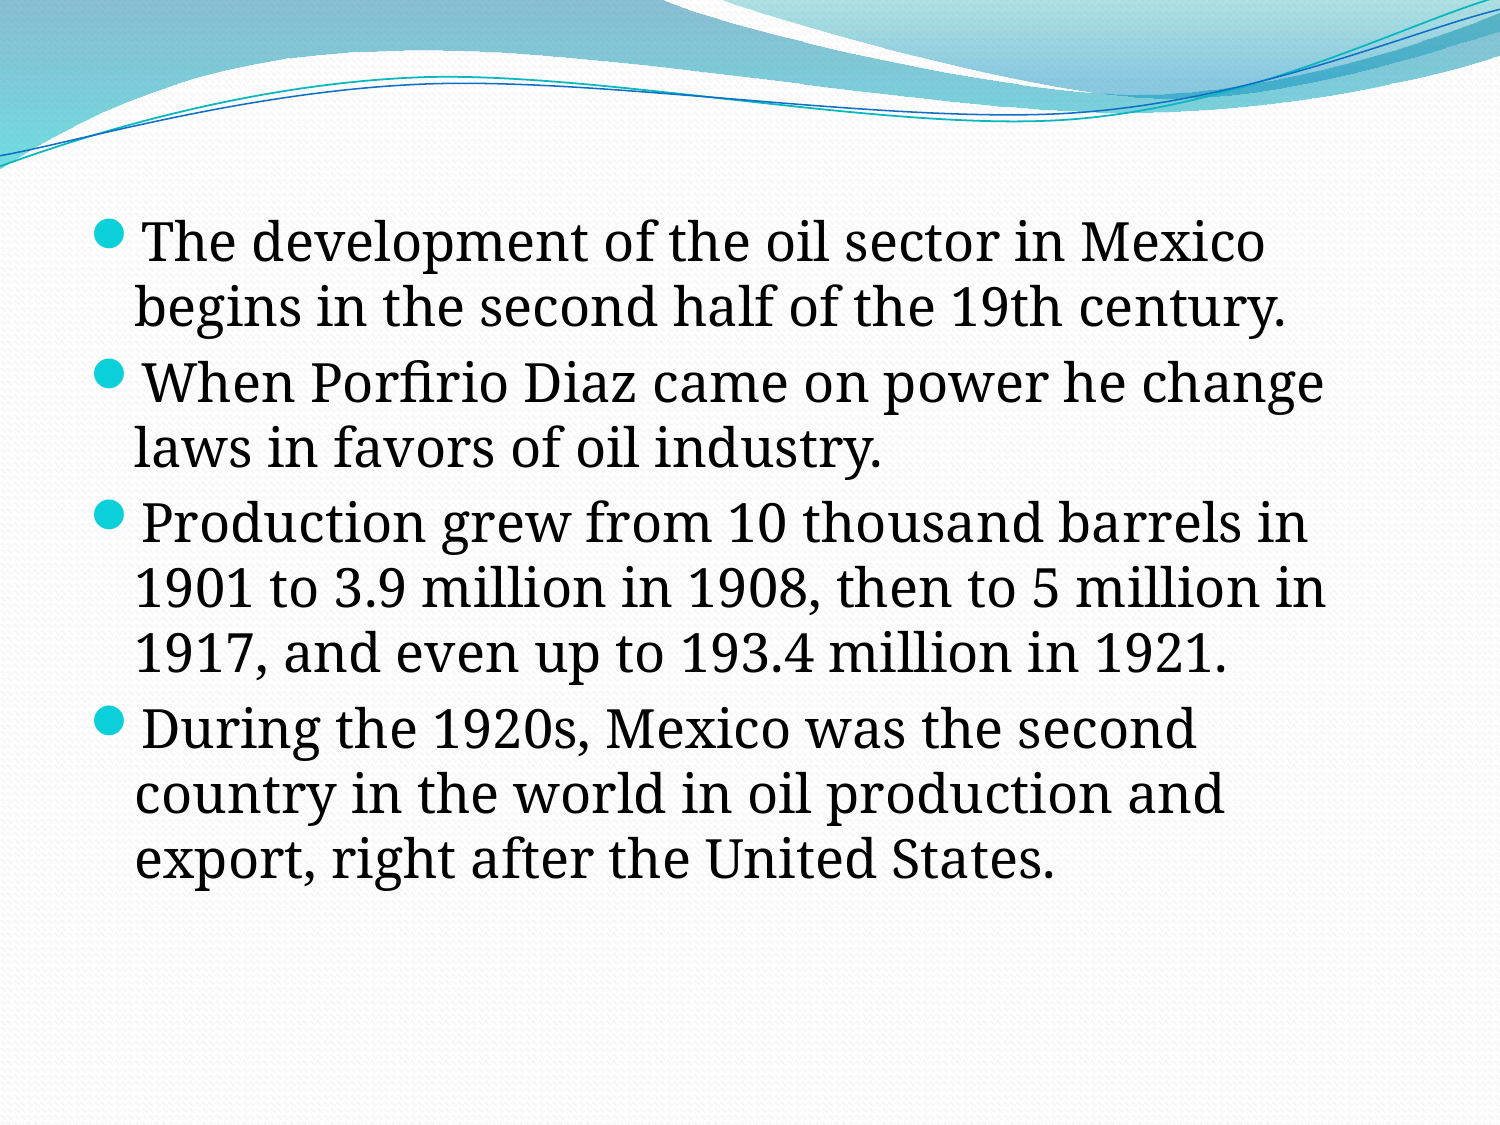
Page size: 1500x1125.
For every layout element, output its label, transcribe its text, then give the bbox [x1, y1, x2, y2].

list The development of the oil sector in Mexico begins in the second half of the 19th century. When Porfirio Diaz came on power he change laws in favors of oil industry. Production grew from 10 thousand barrels in 1901 to 3.9 million in 1908, then to 5 million in 1917, and even up to 193.4 million in 1921. During the 1920s, Mexico was the second country in the world in oil production and export, right after the United States. [75, 200, 1425, 1038]
